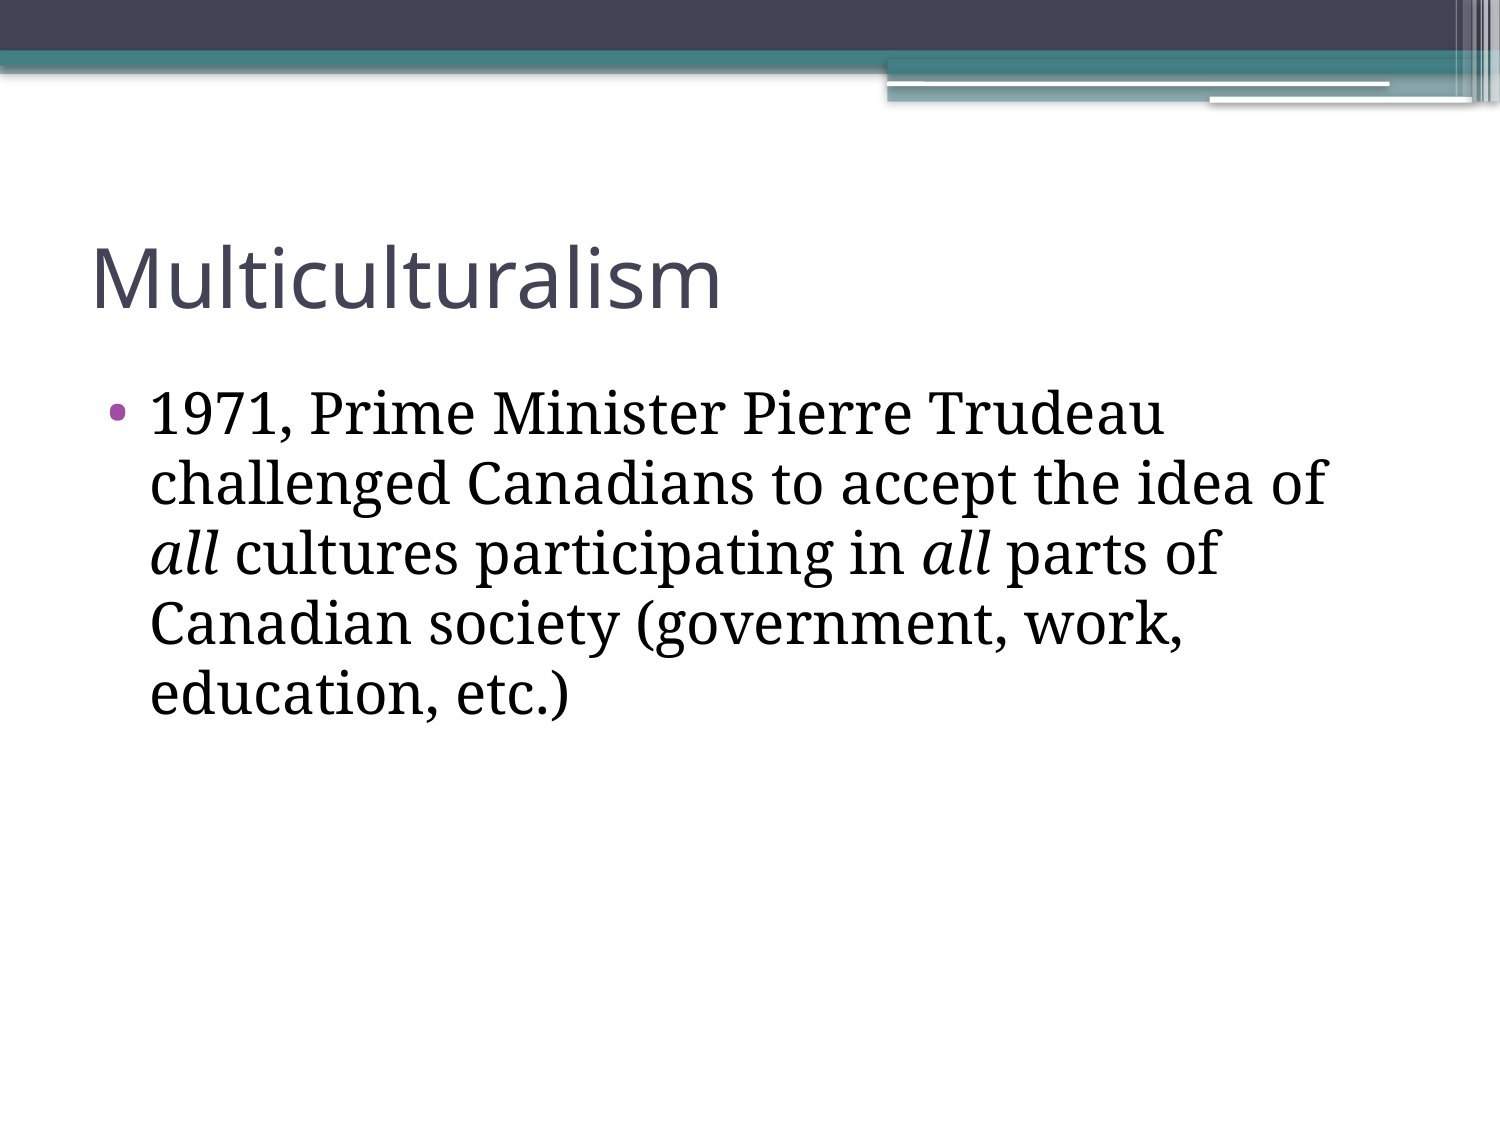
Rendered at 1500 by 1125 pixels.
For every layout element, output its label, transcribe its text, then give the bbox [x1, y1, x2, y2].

title Multiculturalism [75, 187, 1425, 363]
list 1971, Prime Minister Pierre Trudeau challenged Canadians to accept the idea of all cultures participating in all parts of Canadian society (government, work, education, etc.) [75, 368, 1425, 1079]
